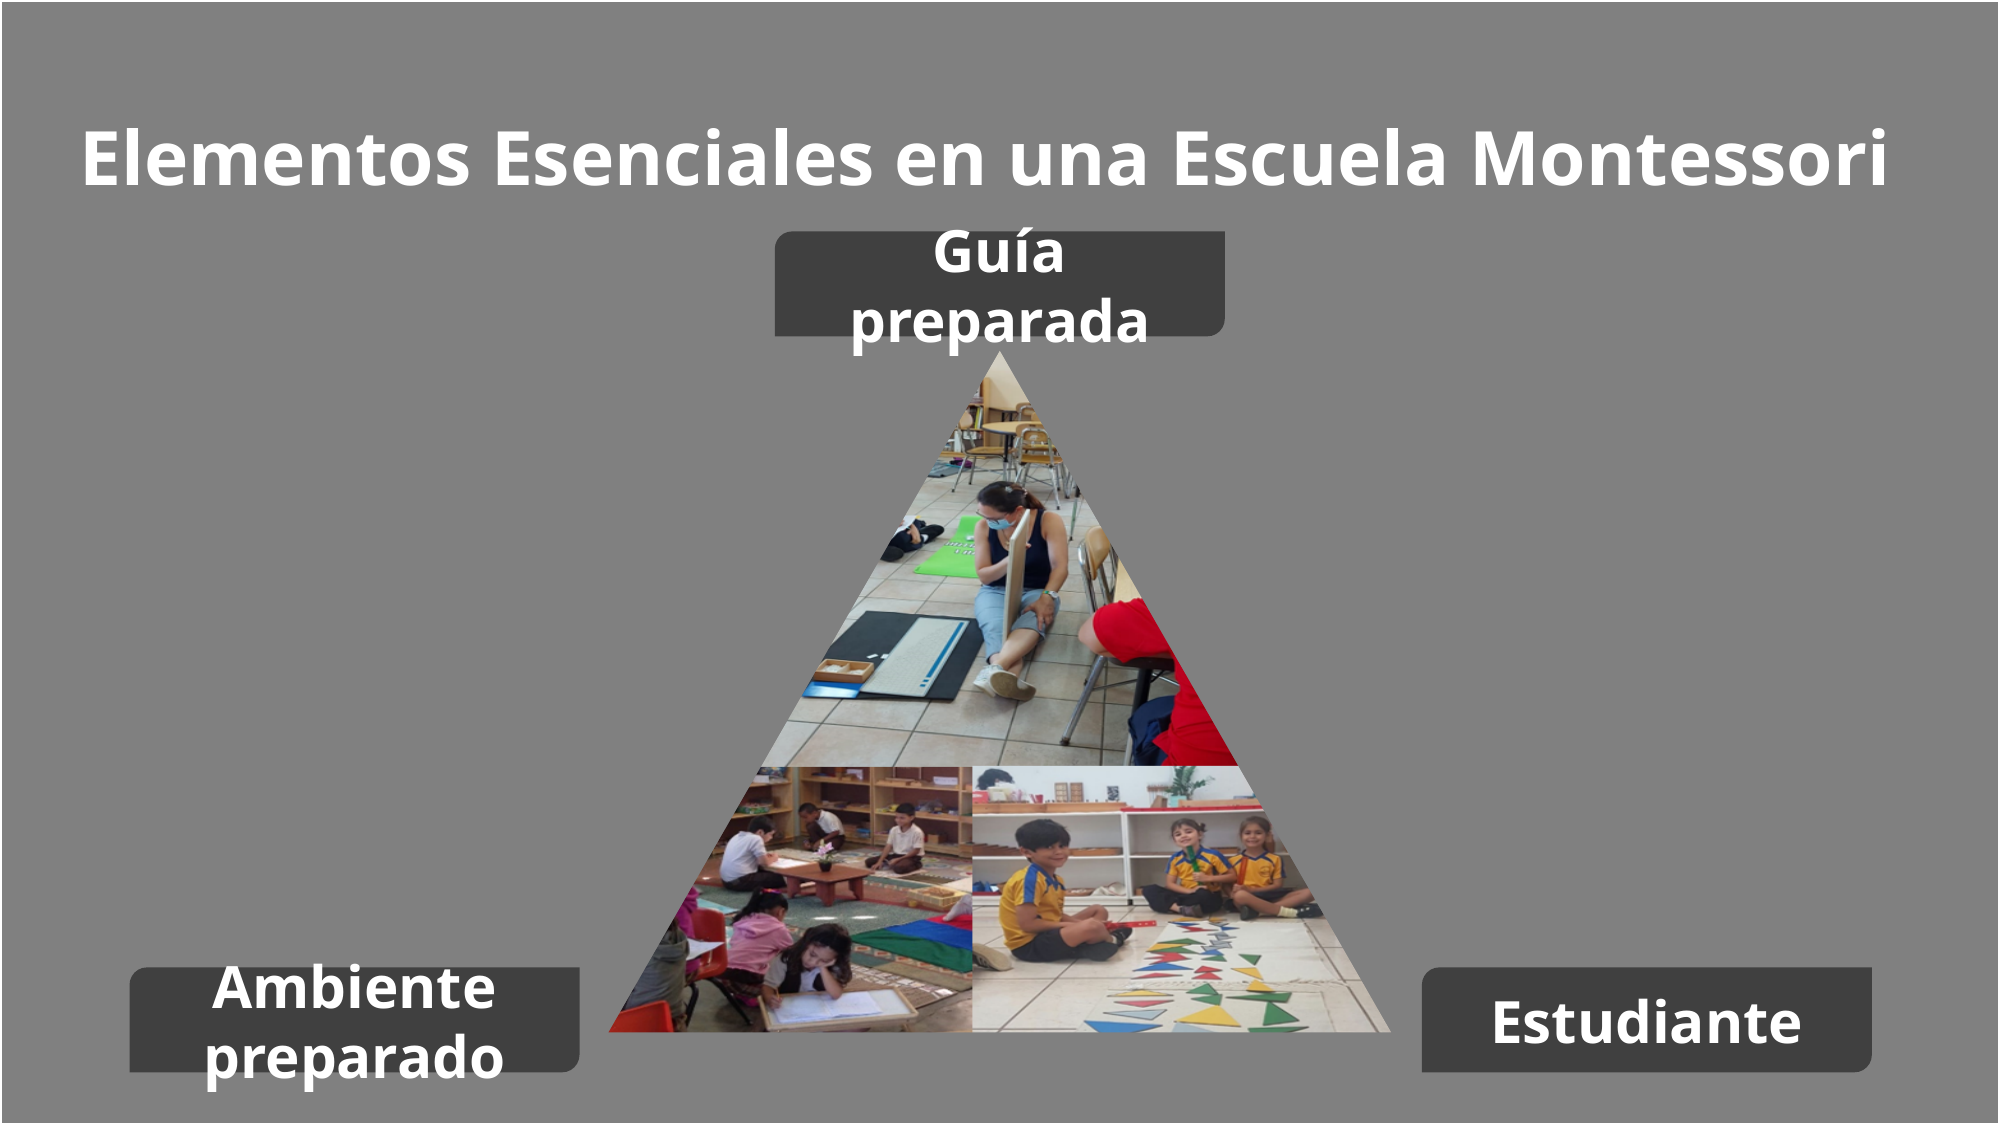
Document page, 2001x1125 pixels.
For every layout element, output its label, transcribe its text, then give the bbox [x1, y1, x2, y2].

text_box [0, 0, 2000, 1125]
picture [608, 350, 1392, 1033]
text_box Elementos Esenciales en una Escuela Montessori [64, 52, 1936, 270]
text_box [129, 231, 1872, 1073]
